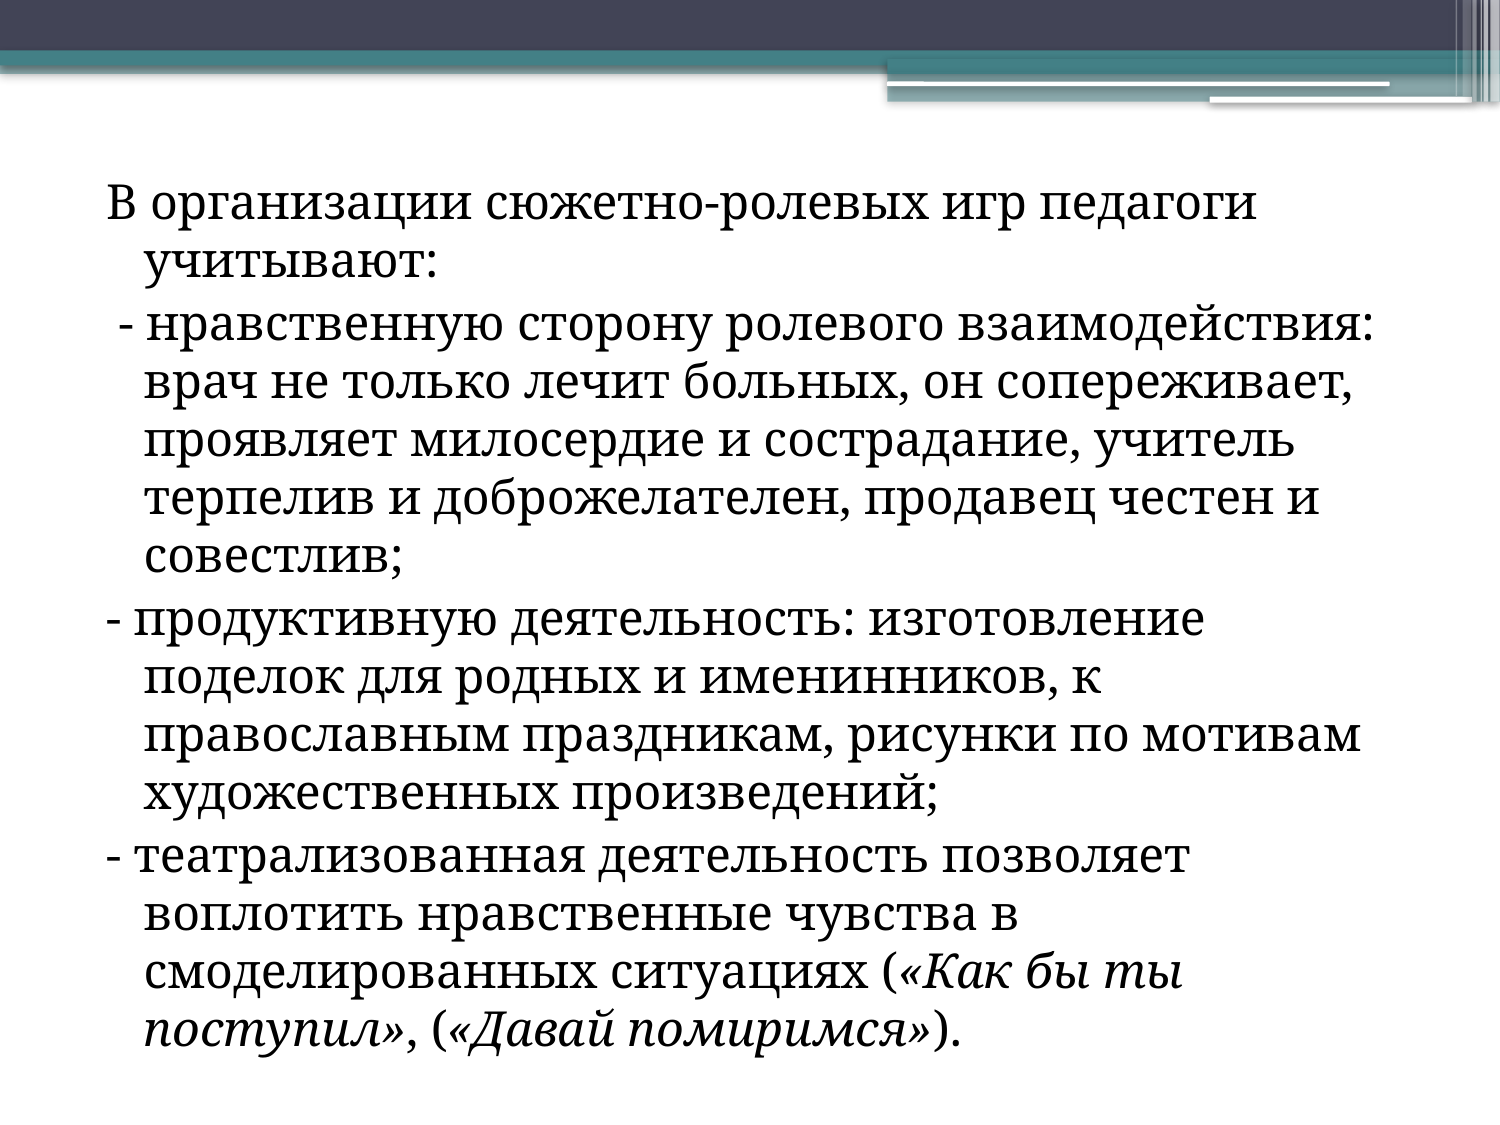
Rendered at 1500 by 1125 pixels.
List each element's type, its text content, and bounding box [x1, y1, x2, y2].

list В организации сюжетно-ролевых игр педагоги учитывают: - нравственную сторону ролевого взаимодействия: врач не только лечит больных, он сопереживает, проявляет милосердие и сострадание, учитель терпелив и доброжелателен, продавец честен и совестлив; - продуктивную деятельность: изготовление поделок для родных и именинников, к православным праздникам, рисунки по мотивам художественных произведений; - театрализованная деятельность позволяет воплотить нравственные чувства в смоделированных ситуациях («Как бы ты поступил», («Давай помиримся»). [75, 164, 1425, 1079]
